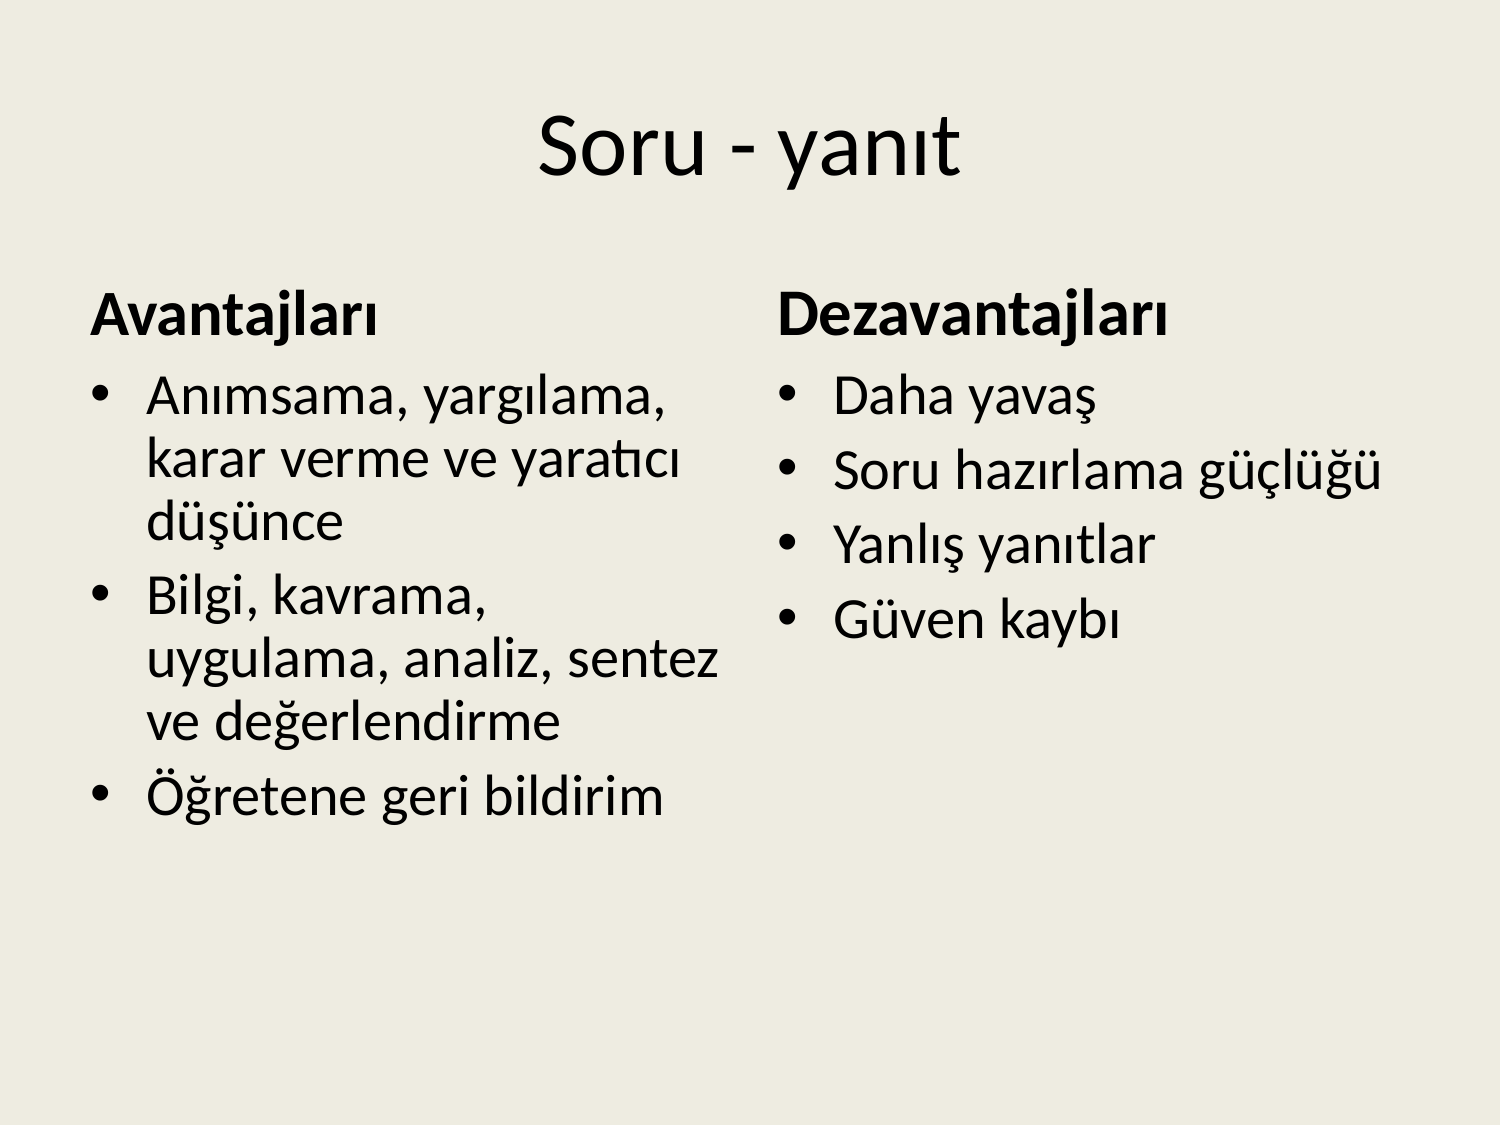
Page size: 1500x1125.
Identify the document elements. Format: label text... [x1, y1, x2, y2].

list Daha yavaş Soru hazırlama güçlüğü Yanlış yanıtlar Güven kaybı [761, 356, 1425, 1005]
title Soru - yanıt [75, 45, 1425, 233]
list Anımsama, yargılama, karar verme ve yaratıcı düşünce Bilgi, kavrama, uygulama, analiz, sentez ve değerlendirme Öğretene geri bildirim [75, 356, 738, 1005]
list Dezavantajları [761, 251, 1425, 356]
list Avantajları [75, 251, 738, 356]
